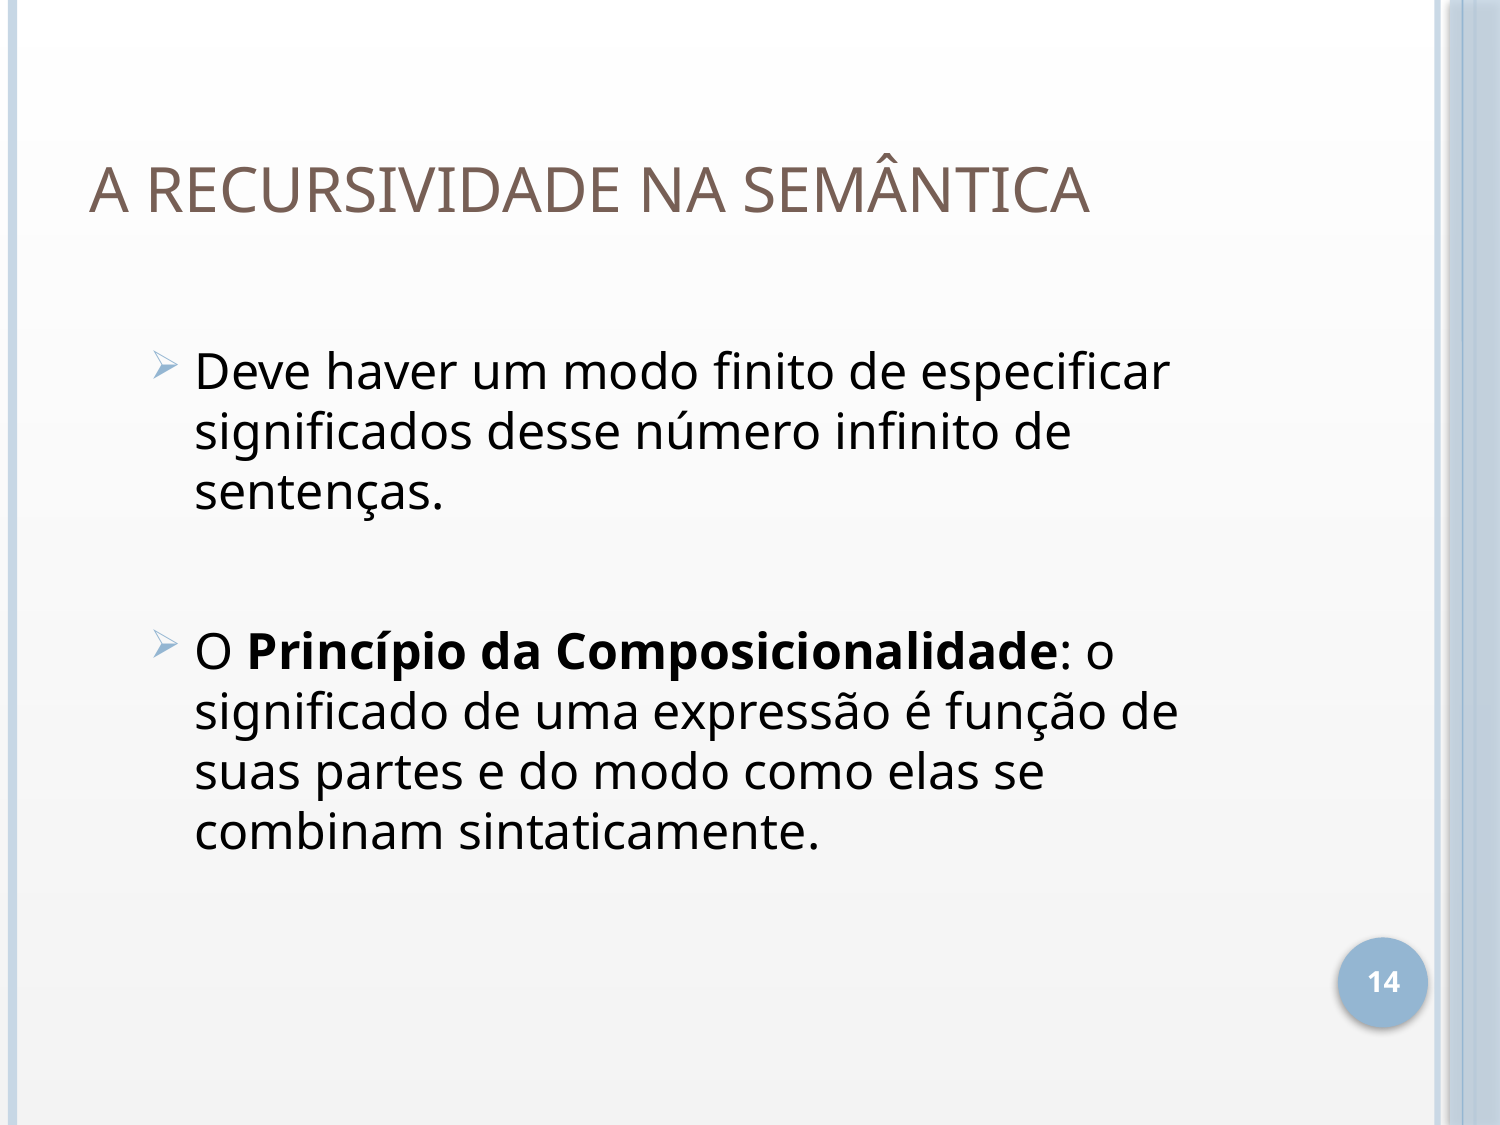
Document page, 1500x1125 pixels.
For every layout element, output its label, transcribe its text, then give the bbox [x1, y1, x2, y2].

list Deve haver um modo finito de especificar significados desse número infinito de sentenças. O Princípio da Composicionalidade: o significado de uma expressão é função de suas partes e do modo como elas se combinam sintaticamente. [75, 262, 1300, 1062]
slide_number 14 [1333, 940, 1434, 1027]
title A recursividade na semântica [75, 45, 1300, 233]
